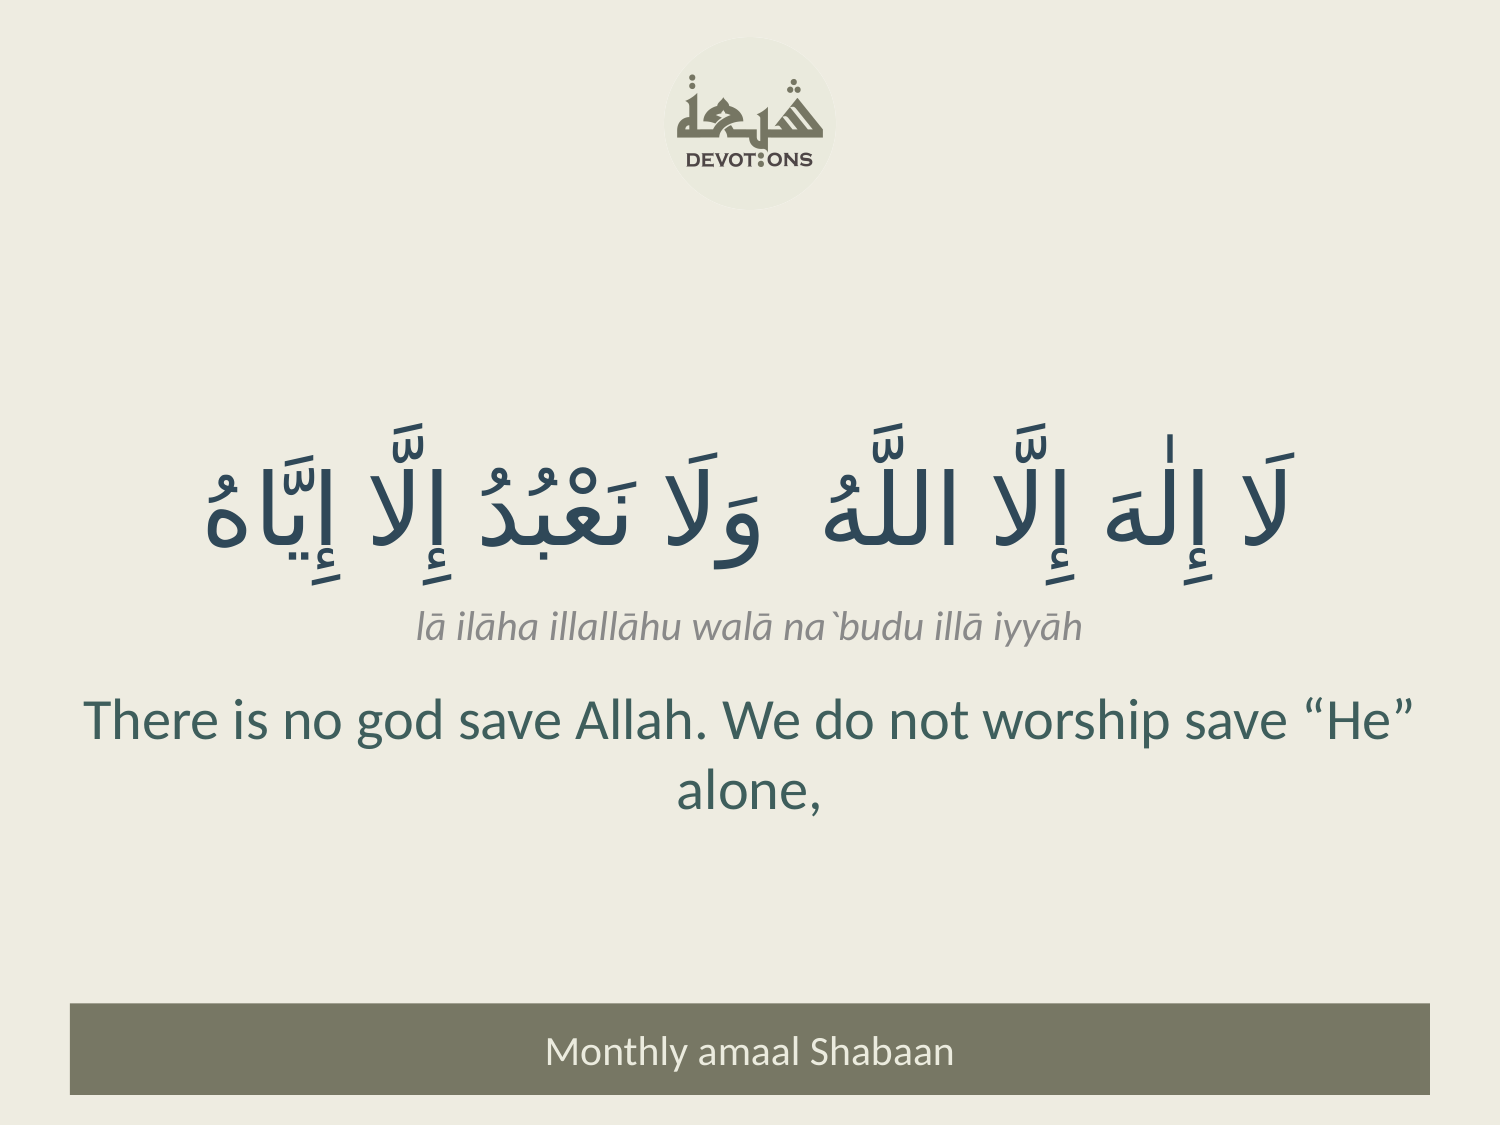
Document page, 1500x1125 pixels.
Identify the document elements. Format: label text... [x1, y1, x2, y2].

list Monthly amaal Shabaan [69, 1003, 1430, 1095]
list لَا إِلٰهَ إِلَّا اللَّهُ وَلَا نَعْبُدُ إِلَّا إِيَّاهُ lā ilāha illallāhu walā na`budu illā iyyāh There is no god save Allah. We do not worship save “He” alone, [69, 203, 1430, 1003]
picture [656, 29, 844, 203]
